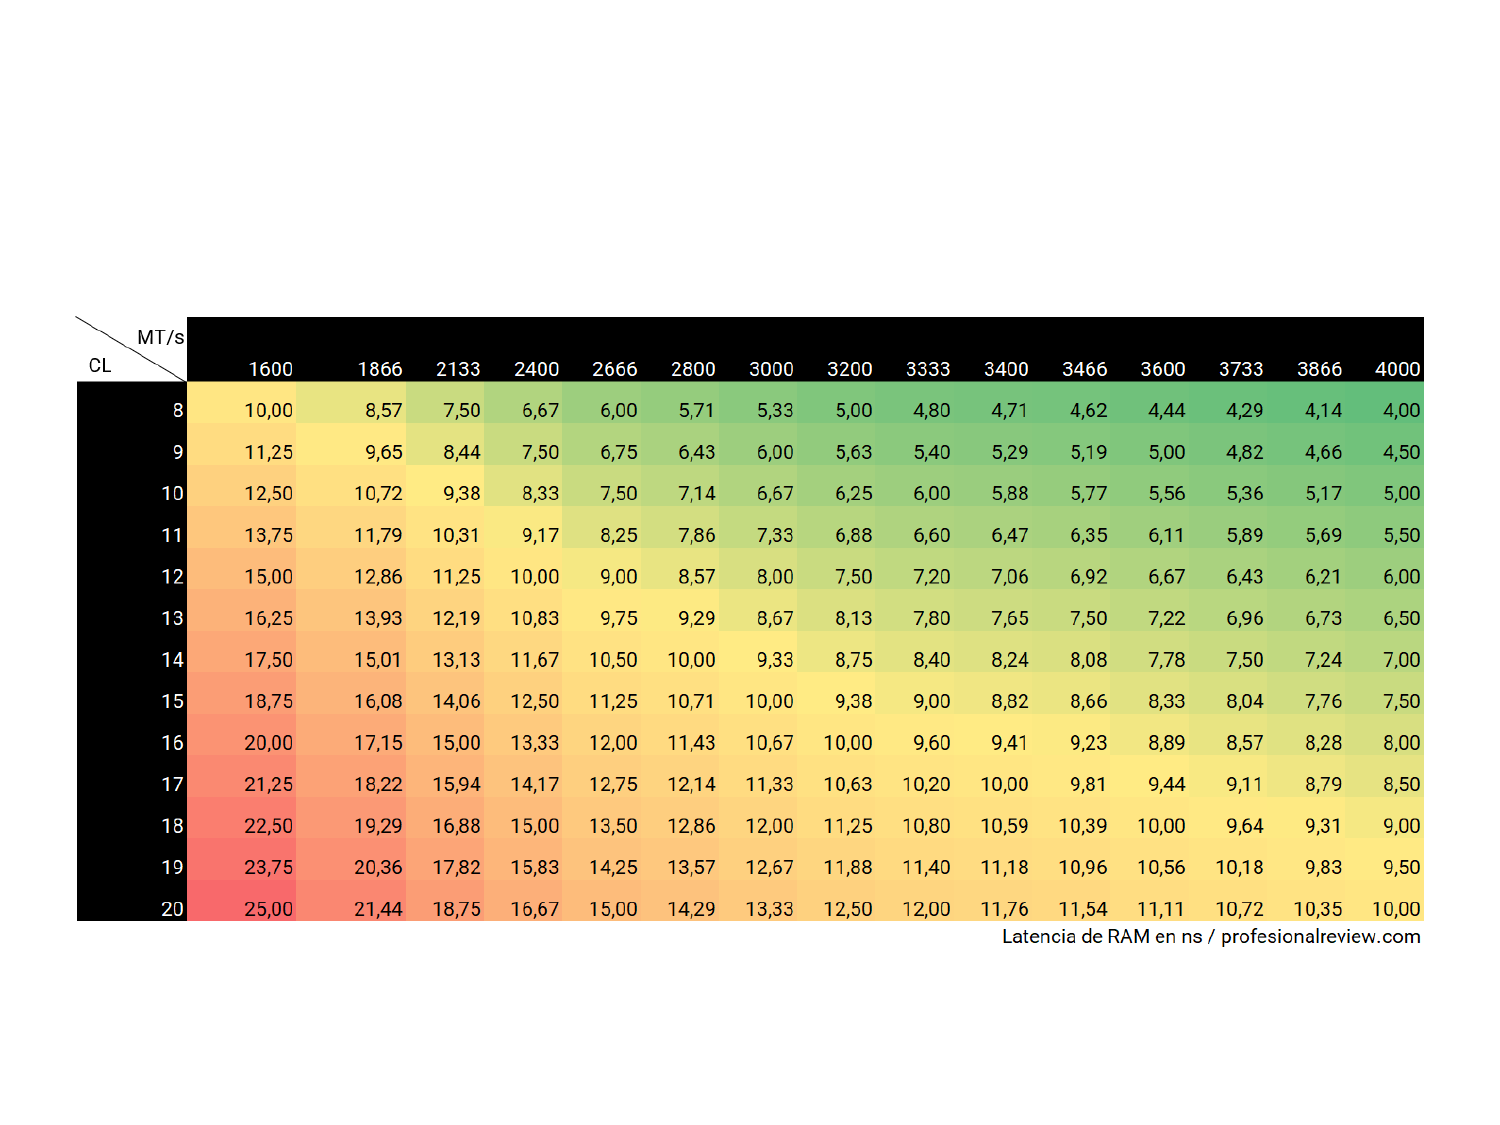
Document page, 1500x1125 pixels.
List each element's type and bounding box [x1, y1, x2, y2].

list [74, 314, 1426, 954]
